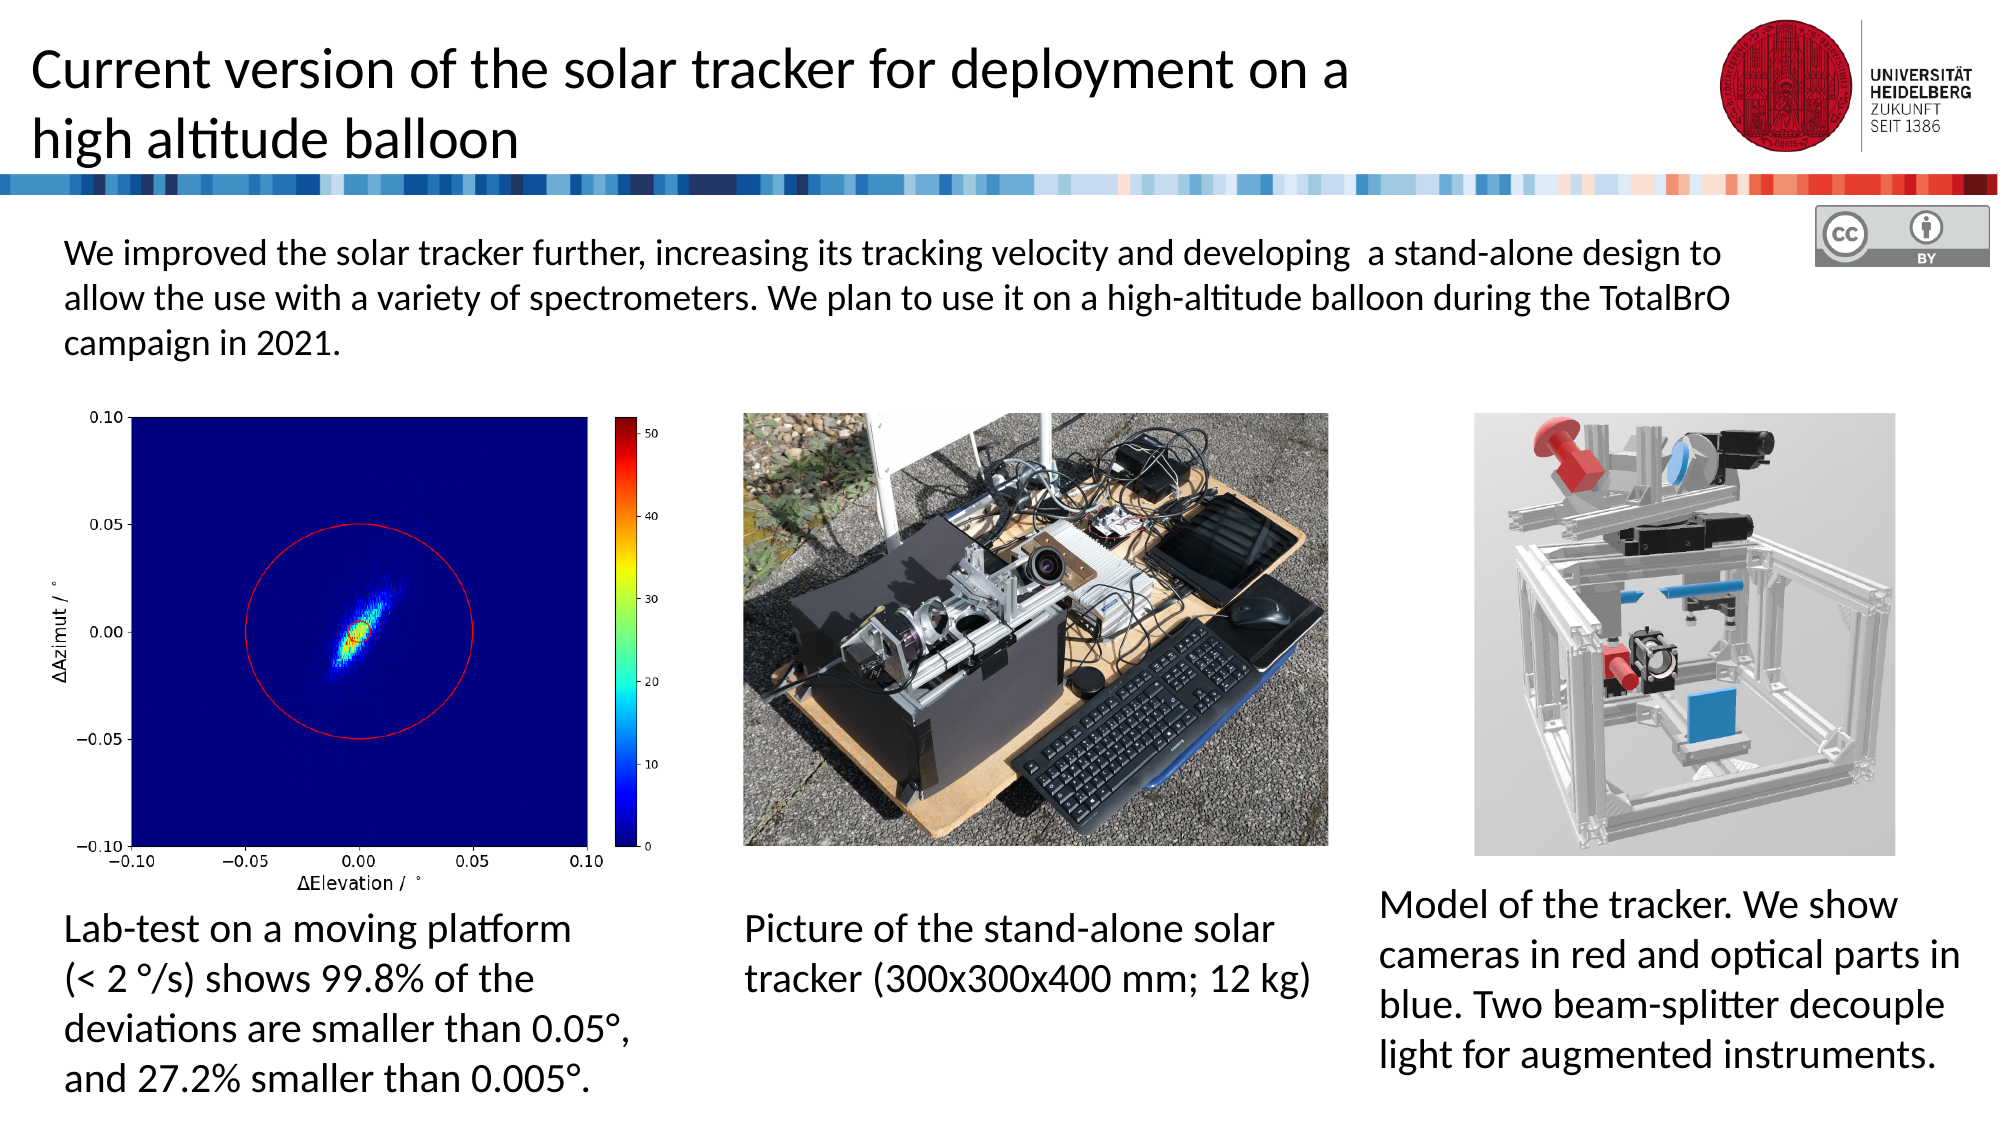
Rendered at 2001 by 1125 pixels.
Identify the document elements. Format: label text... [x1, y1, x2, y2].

text_box Model of the tracker. We show cameras in red and optical parts in blue. Two beam-splitter decouple light for augmented instruments. [1364, 869, 1987, 1085]
picture [743, 413, 1329, 846]
text_box Picture of the stand-alone solar tracker (300x300x400 mm; 12 kg) [729, 893, 1333, 1009]
text_box Lab-test on a moving platform (< 2 °/s) shows 99.8% of the deviations are smaller than 0.05°, and 27.2% smaller than 0.005°. [48, 893, 680, 1109]
picture [0, 172, 1998, 195]
text_box Current version of the solar tracker for deployment on a high altitude balloon [17, 23, 1395, 178]
picture [1713, 12, 1990, 161]
text_box We improved the solar tracker further, increasing its tracking velocity and developing a stand-alone design to allow the use with a variety of spectrometers. We plan to use it on a high-altitude balloon during the TotalBrO campaign in 2021. [48, 221, 1751, 371]
picture [48, 403, 672, 894]
picture [1474, 413, 1896, 856]
